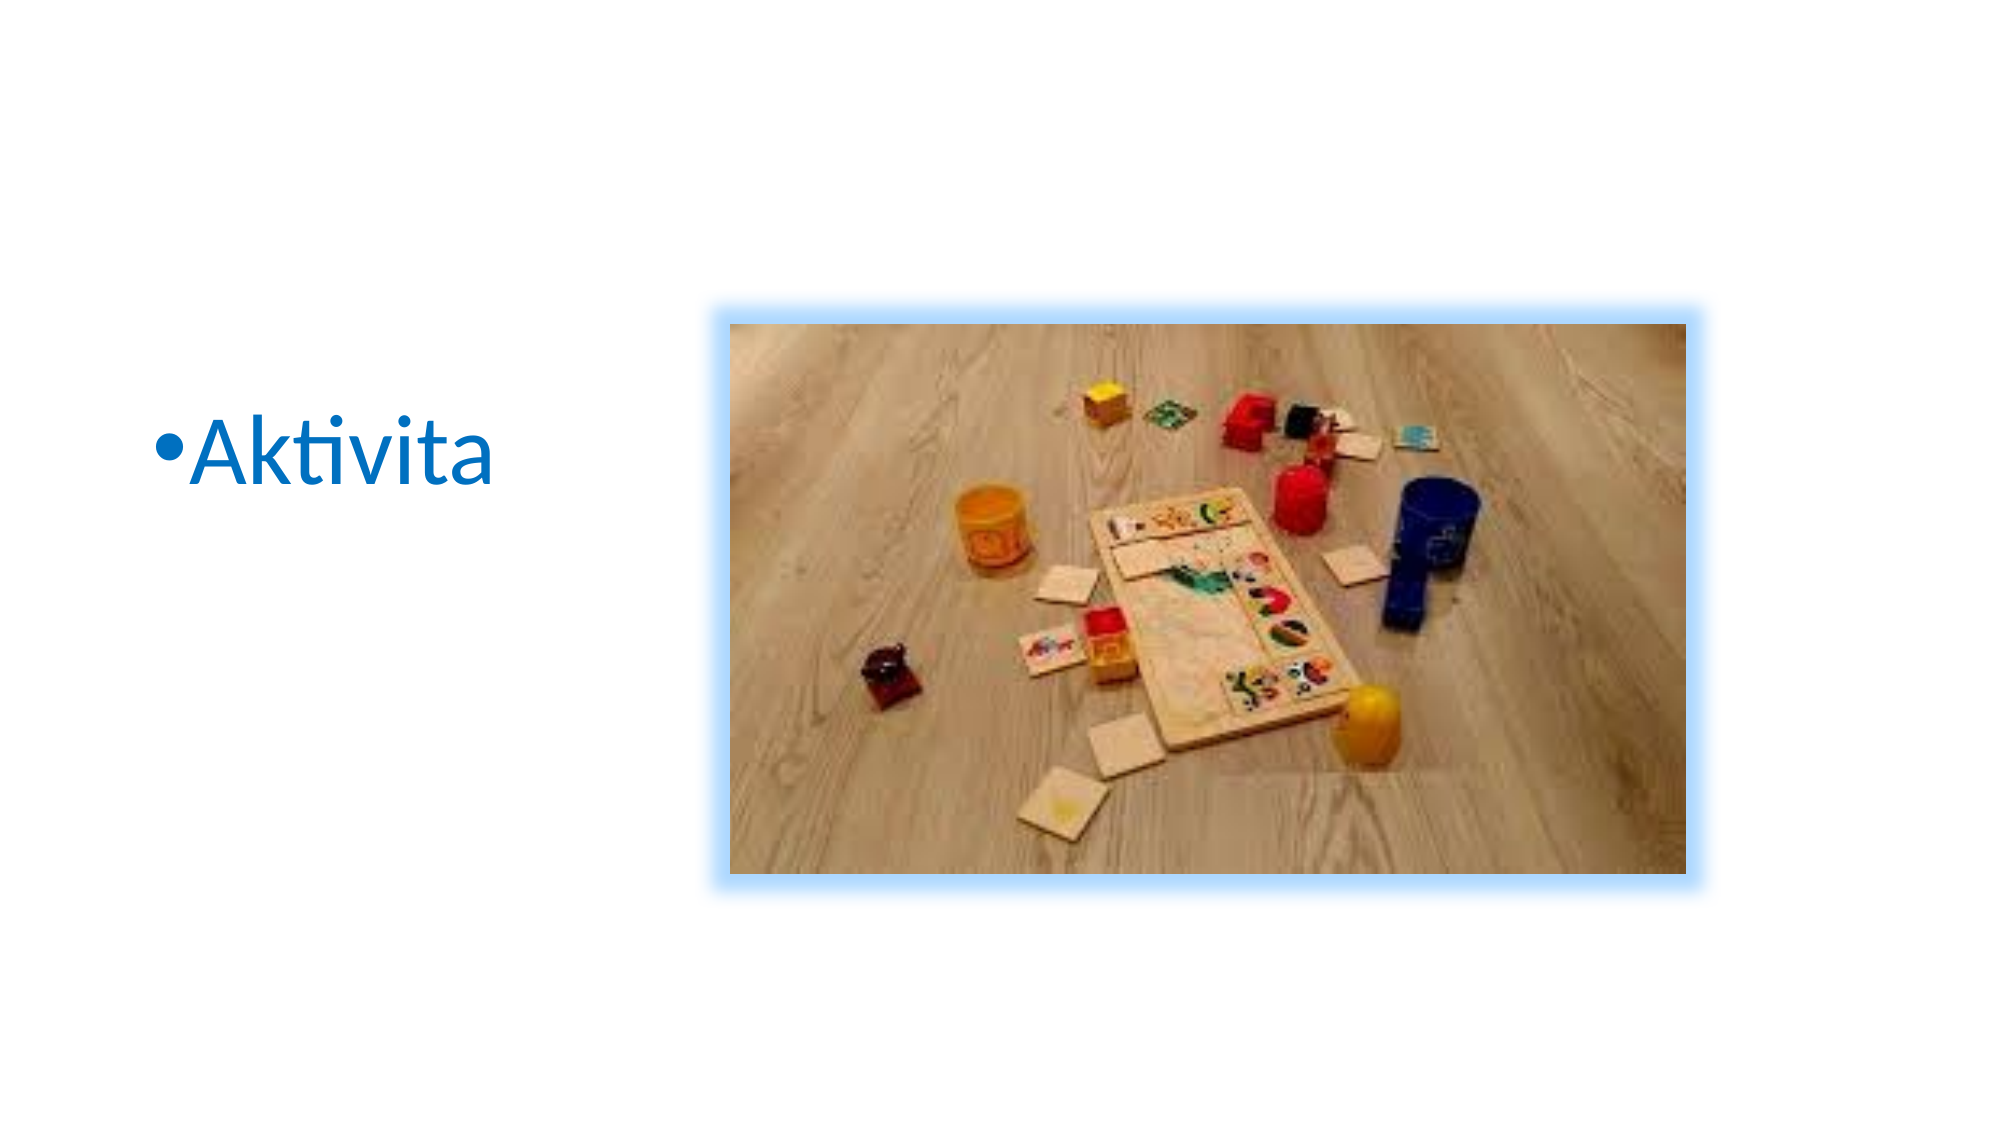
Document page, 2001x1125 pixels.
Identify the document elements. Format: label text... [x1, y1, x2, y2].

picture [730, 324, 1686, 874]
list Aktivita [137, 299, 1863, 1014]
